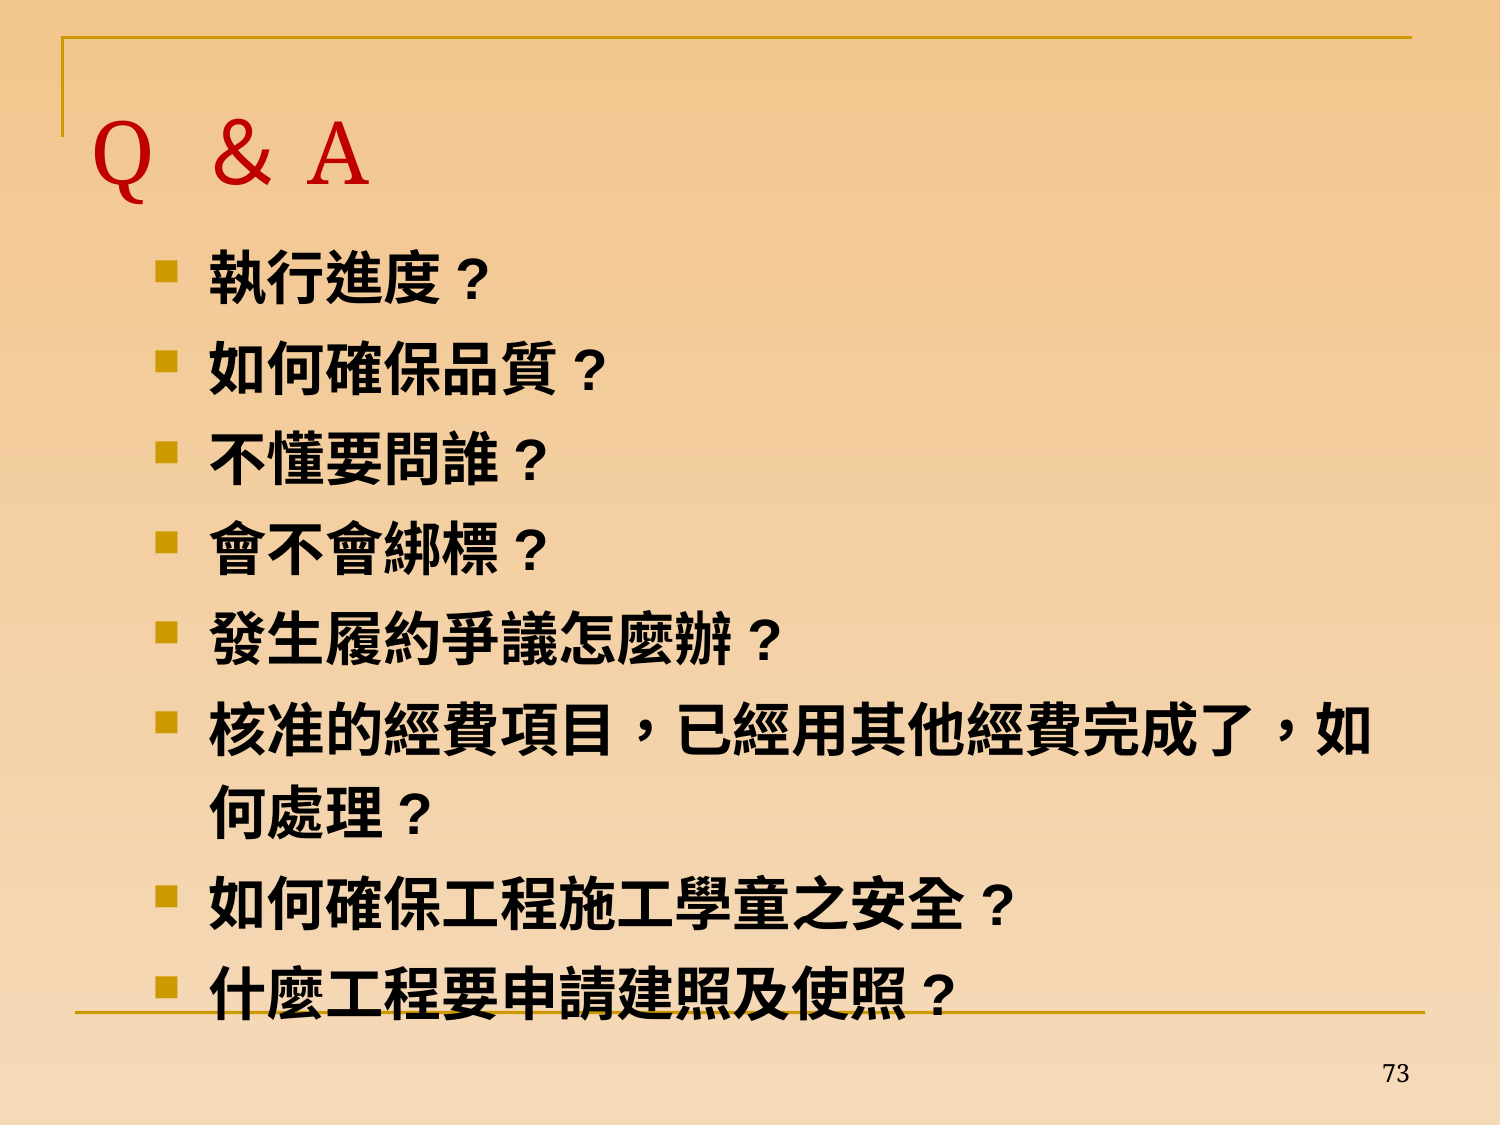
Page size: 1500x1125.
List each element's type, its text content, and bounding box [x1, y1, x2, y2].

list 執行進度? 如何確保品質? 不懂要問誰? 會不會綁標? 發生履約爭議怎麼辦? 核准的經費項目，已經用其他經費完成了，如何處理? 如何確保工程施工學童之安全? 什麼工程要申請建照及使照? [137, 219, 1430, 1015]
slide_number 73 [1074, 1024, 1425, 1100]
title Q ＆A [74, 89, 1426, 190]
